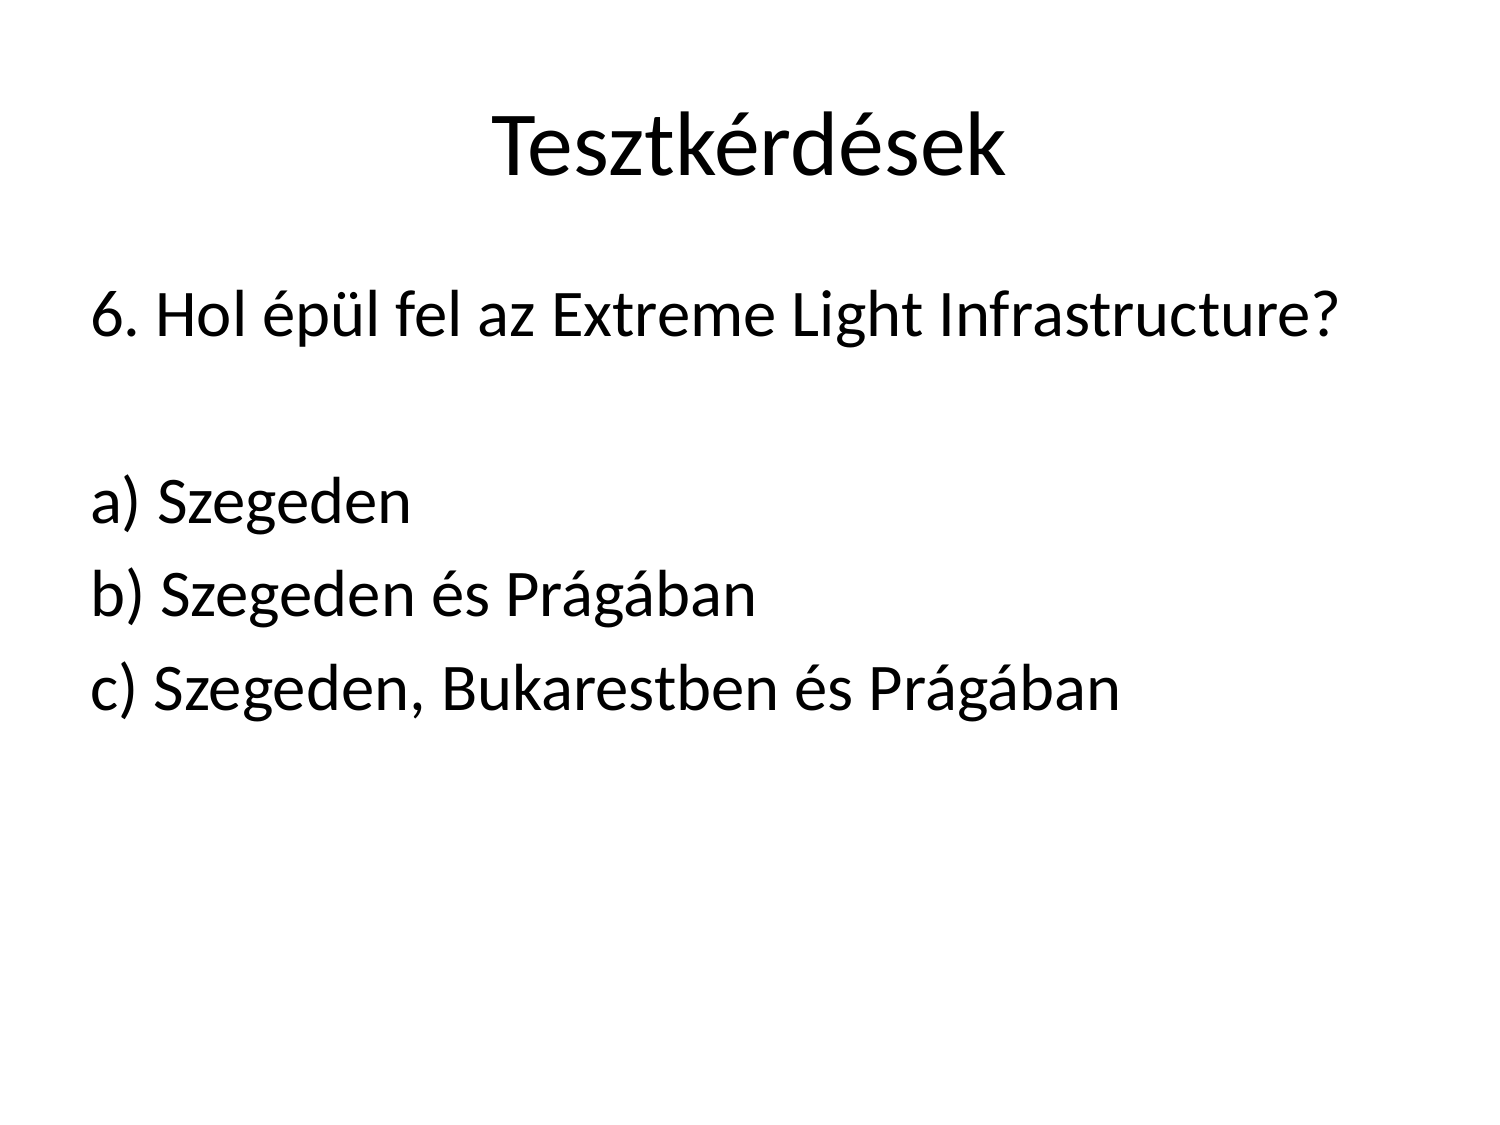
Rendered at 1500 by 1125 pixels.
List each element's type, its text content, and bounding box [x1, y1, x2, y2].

title Tesztkérdések [75, 45, 1425, 233]
list 6. Hol épül fel az Extreme Light Infrastructure? a) Szegeden b) Szegeden és Prágában c) Szegeden, Bukarestben és Prágában [75, 262, 1425, 1005]
